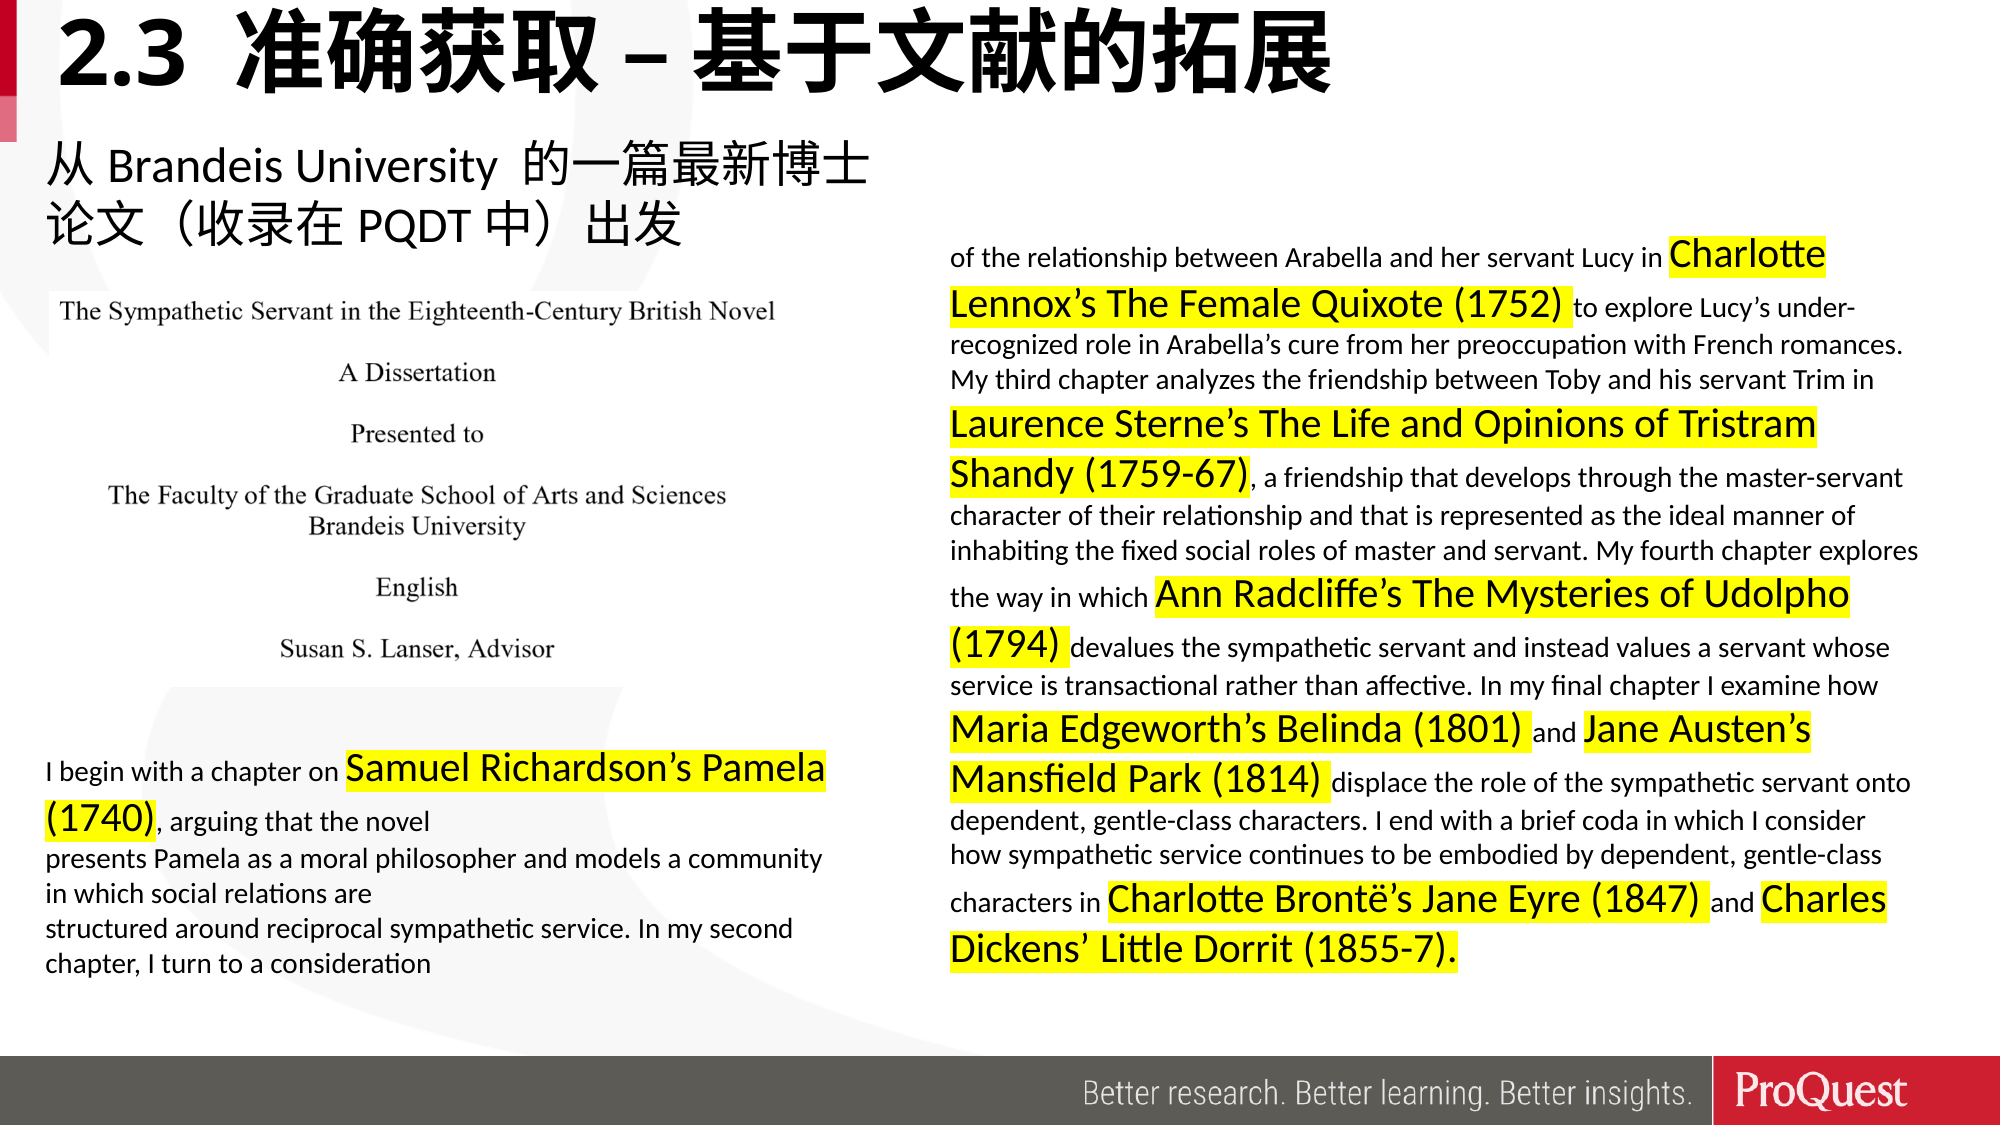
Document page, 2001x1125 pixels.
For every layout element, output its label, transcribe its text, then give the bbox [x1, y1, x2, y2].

text_box of the relationship between Arabella and her servant Lucy in Charlotte Lennox’s The Female Quixote (1752) to explore Lucy’s under-recognized role in Arabella’s cure from her preoccupation with French romances. My third chapter analyzes the friendship between Toby and his servant Trim in Laurence Sterne’s The Life and Opinions of Tristram Shandy (1759-67), a friendship that develops through the master-servant character of their relationship and that is represented as the ideal manner of inhabiting the fixed social roles of master and servant. My fourth chapter explores the way in which Ann Radcliffe’s The Mysteries of Udolpho (1794) devalues the sympathetic servant and instead values a servant whose service is transactional rather than affective. In my final chapter I examine how Maria Edgeworth’s Belinda (1801) and Jane Austen’s Mansfield Park (1814) displace the role of the sympathetic servant onto dependent, gentle-class characters. I end with a brief coda in which I consider how sympathetic service continues to be embodied by dependent, gentle-class characters in Charlotte Brontë’s Jane Eyre (1847) and Charles Dickens’ Little Dorrit (1855-7). [935, 218, 1936, 979]
text_box 从Brandeis University 的一篇最新博士论文（收录在PQDT中）出发 [30, 125, 927, 261]
title 2.3 准确获取 – 基于文献的拓展 [42, 0, 1710, 124]
picture [0, 0, 2001, 1125]
text_box I begin with a chapter on Samuel Richardson’s Pamela (1740), arguing that the novel presents Pamela as a moral philosopher and models a community in which social relations are structured around reciprocal sympathetic service. In my second chapter, I turn to a consideration [30, 731, 853, 987]
